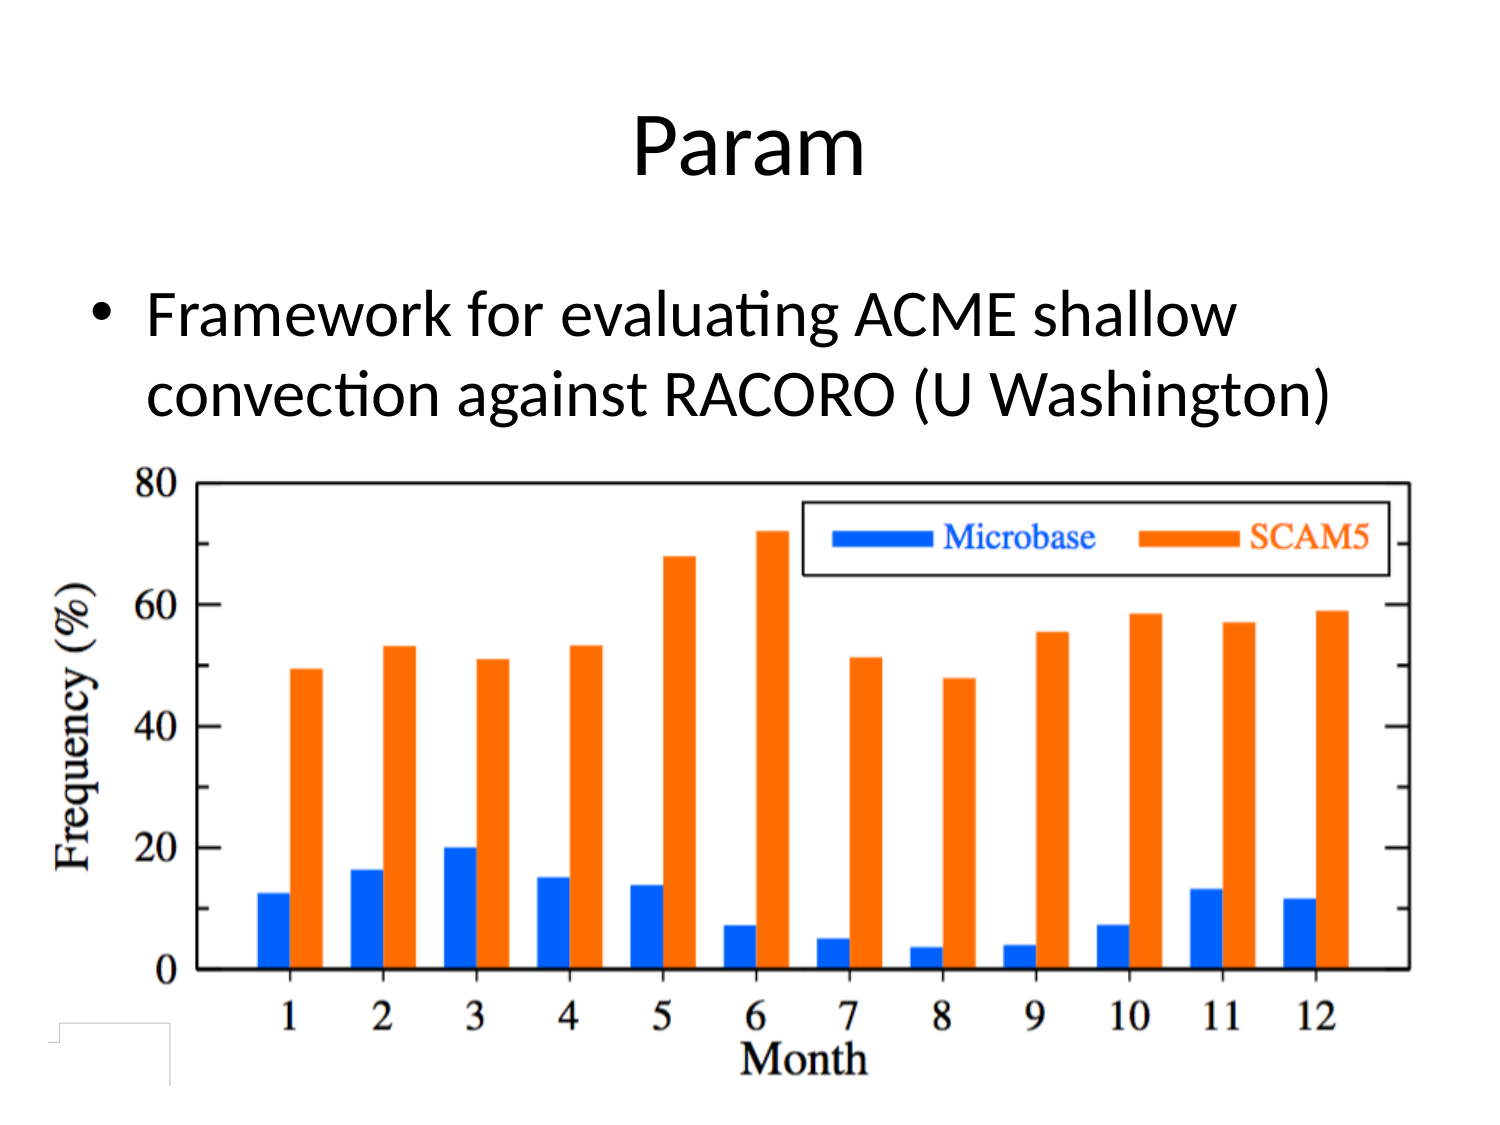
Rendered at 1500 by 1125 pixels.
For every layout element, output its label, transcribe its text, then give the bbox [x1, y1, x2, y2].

title Param [75, 45, 1425, 233]
picture [48, 465, 1426, 1086]
list Framework for evaluating ACME shallow convection against RACORO (U Washington) [75, 262, 1425, 465]
